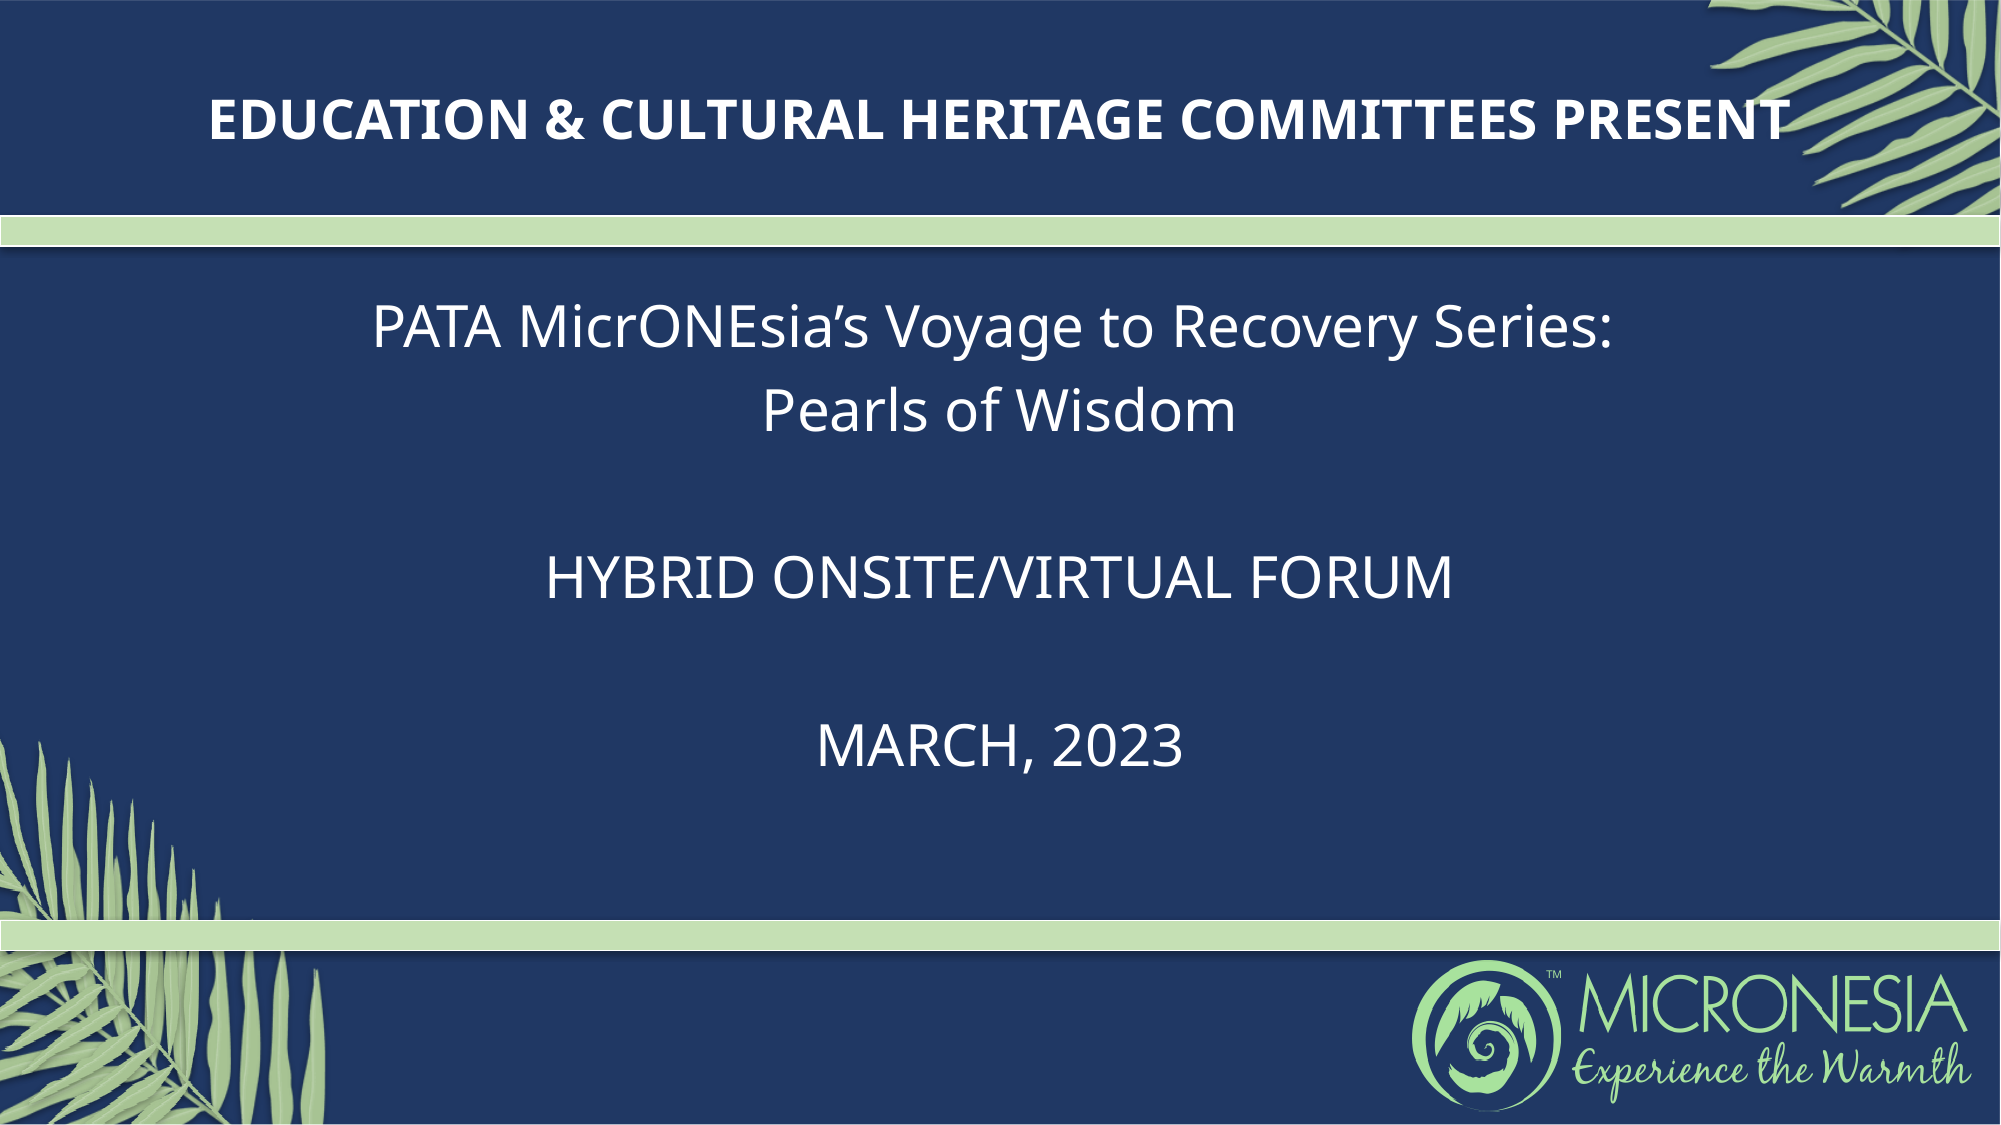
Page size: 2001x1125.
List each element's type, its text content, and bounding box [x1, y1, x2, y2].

list PATA MicrONEsia’s Voyage to Recovery Series: Pearls of Wisdom HYBRID ONSITE/VIRTUAL FORUM MARCH, 2023 [137, 290, 1863, 874]
title EDUCATION & CULTURAL HERITAGE COMMITTEES PRESENT [137, 82, 1863, 227]
